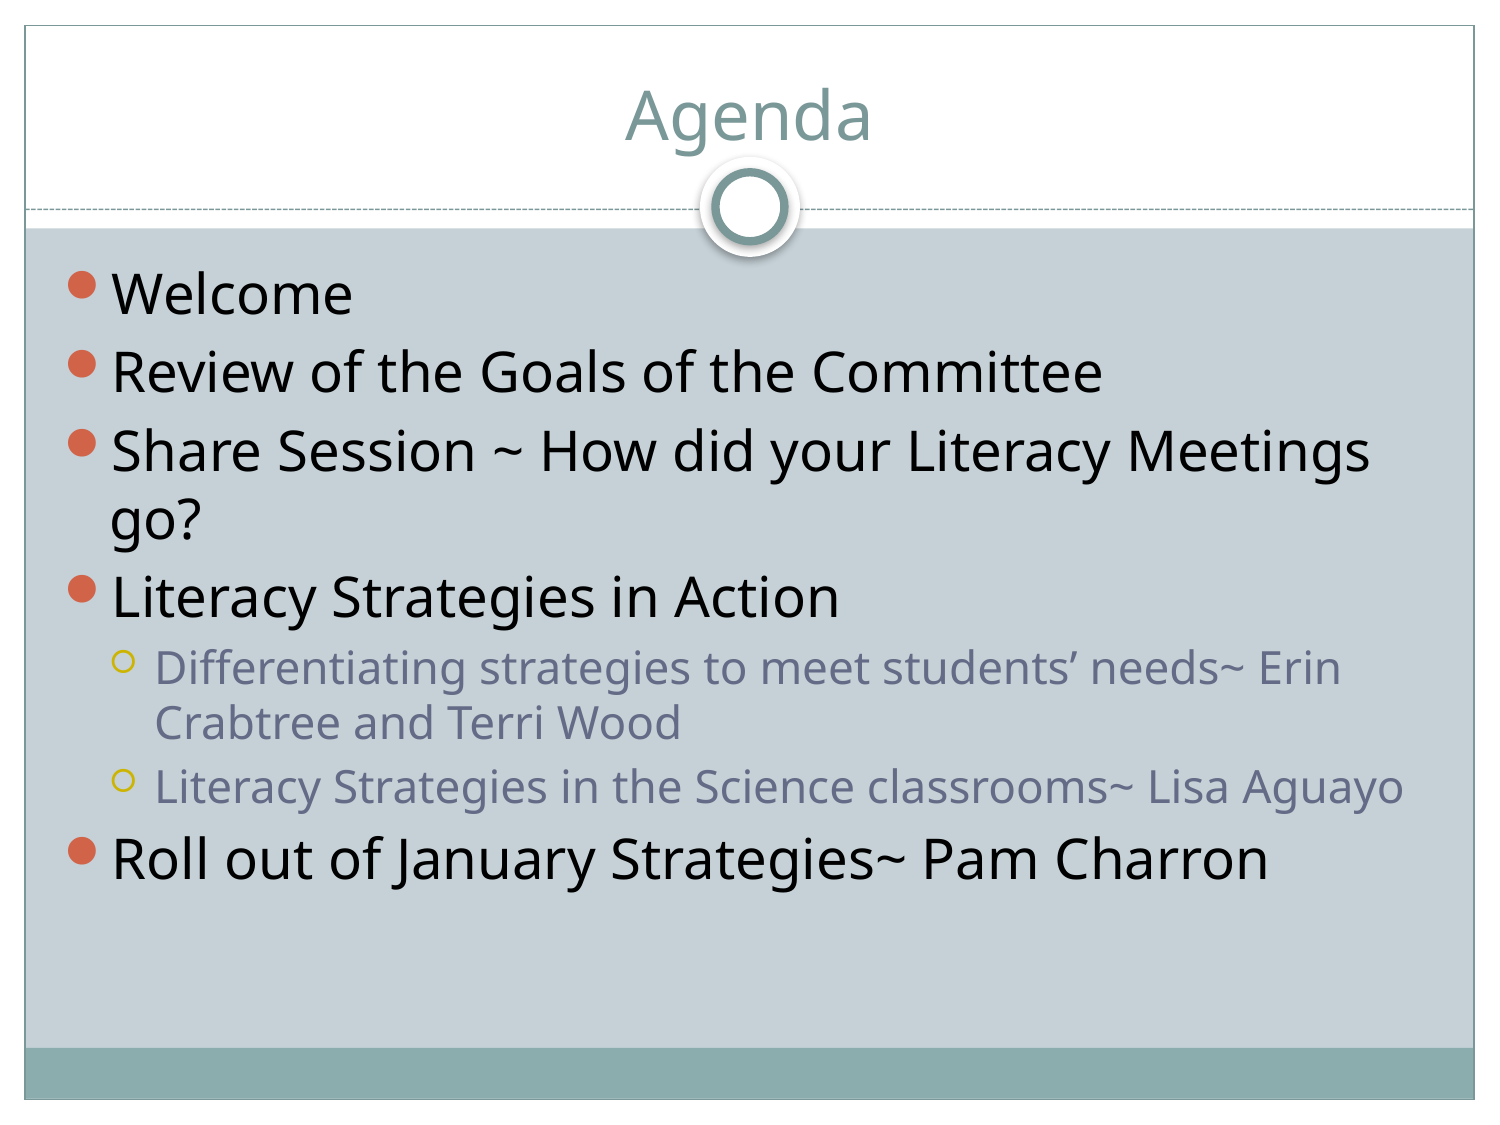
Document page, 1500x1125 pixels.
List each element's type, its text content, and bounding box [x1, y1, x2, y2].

list Welcome Review of the Goals of the Committee Share Session ~ How did your Literacy Meetings go? Literacy Strategies in Action Differentiating strategies to meet students’ needs~ Erin Crabtree and Terri Wood Literacy Strategies in the Science classrooms~ Lisa Aguayo Roll out of January Strategies~ Pam Charron [49, 250, 1445, 1001]
title Agenda [49, 37, 1450, 162]
